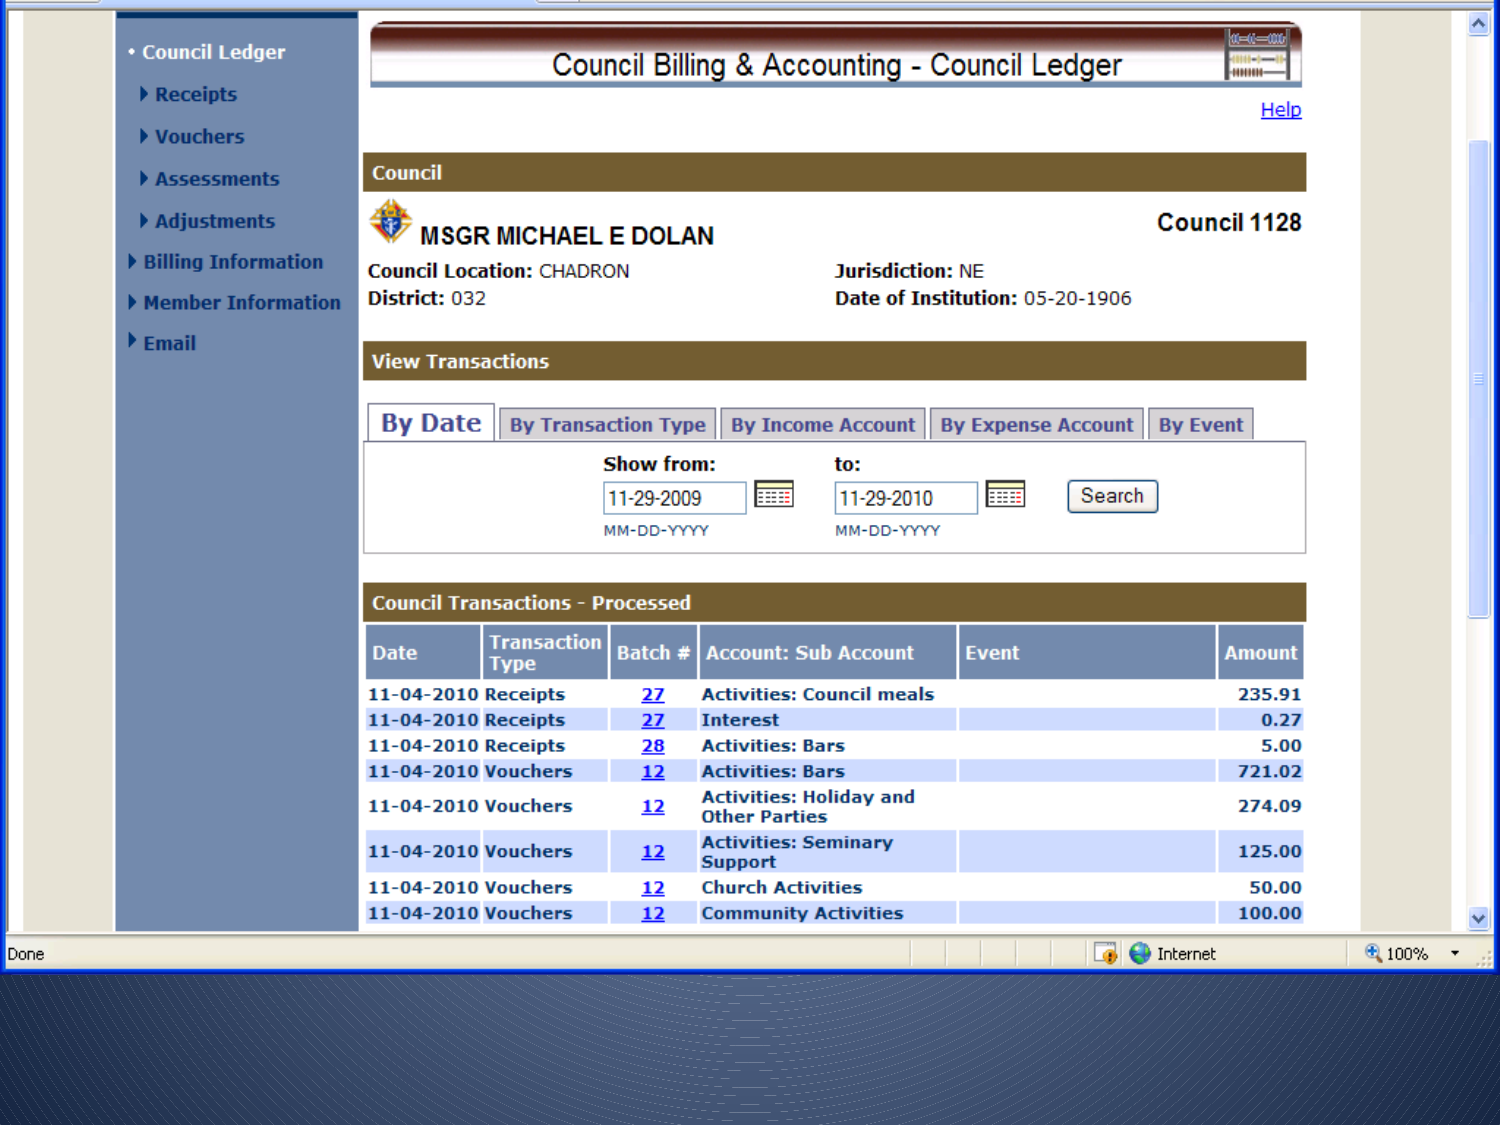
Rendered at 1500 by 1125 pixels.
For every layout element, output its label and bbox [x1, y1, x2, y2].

list [0, 0, 1500, 976]
